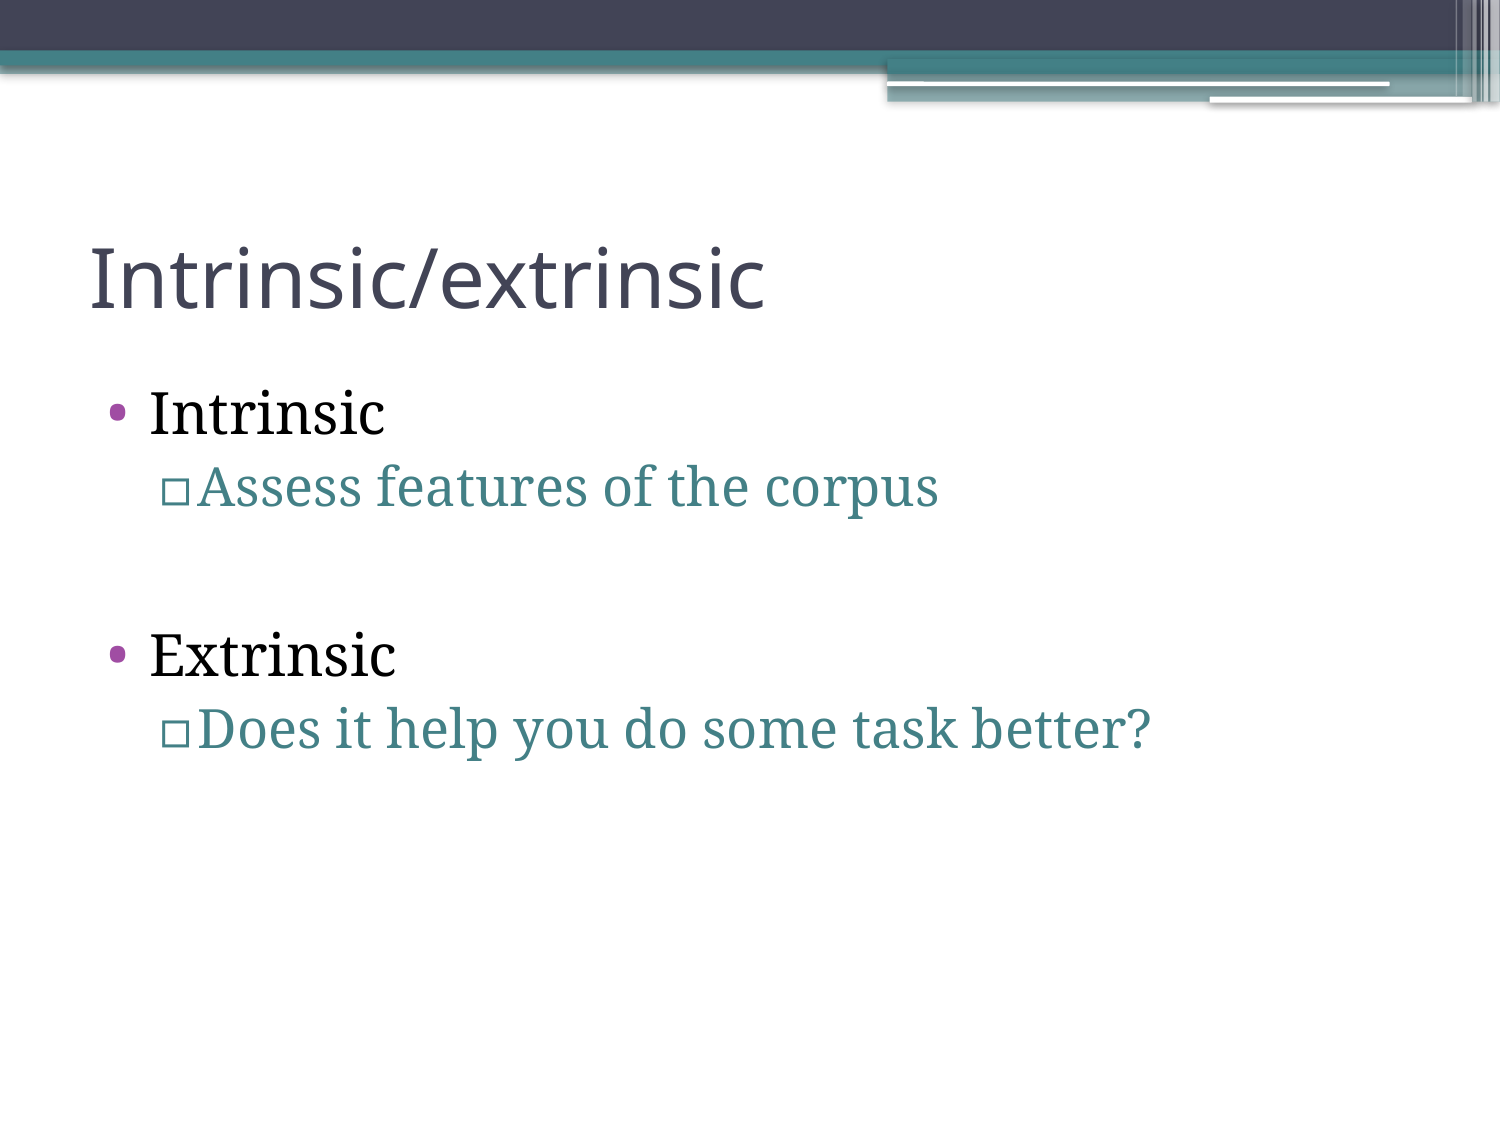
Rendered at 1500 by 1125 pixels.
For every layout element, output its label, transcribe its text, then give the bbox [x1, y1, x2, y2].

list Intrinsic Assess features of the corpus Extrinsic Does it help you do some task better? [75, 368, 1425, 1079]
title Intrinsic/extrinsic [75, 187, 1425, 363]
